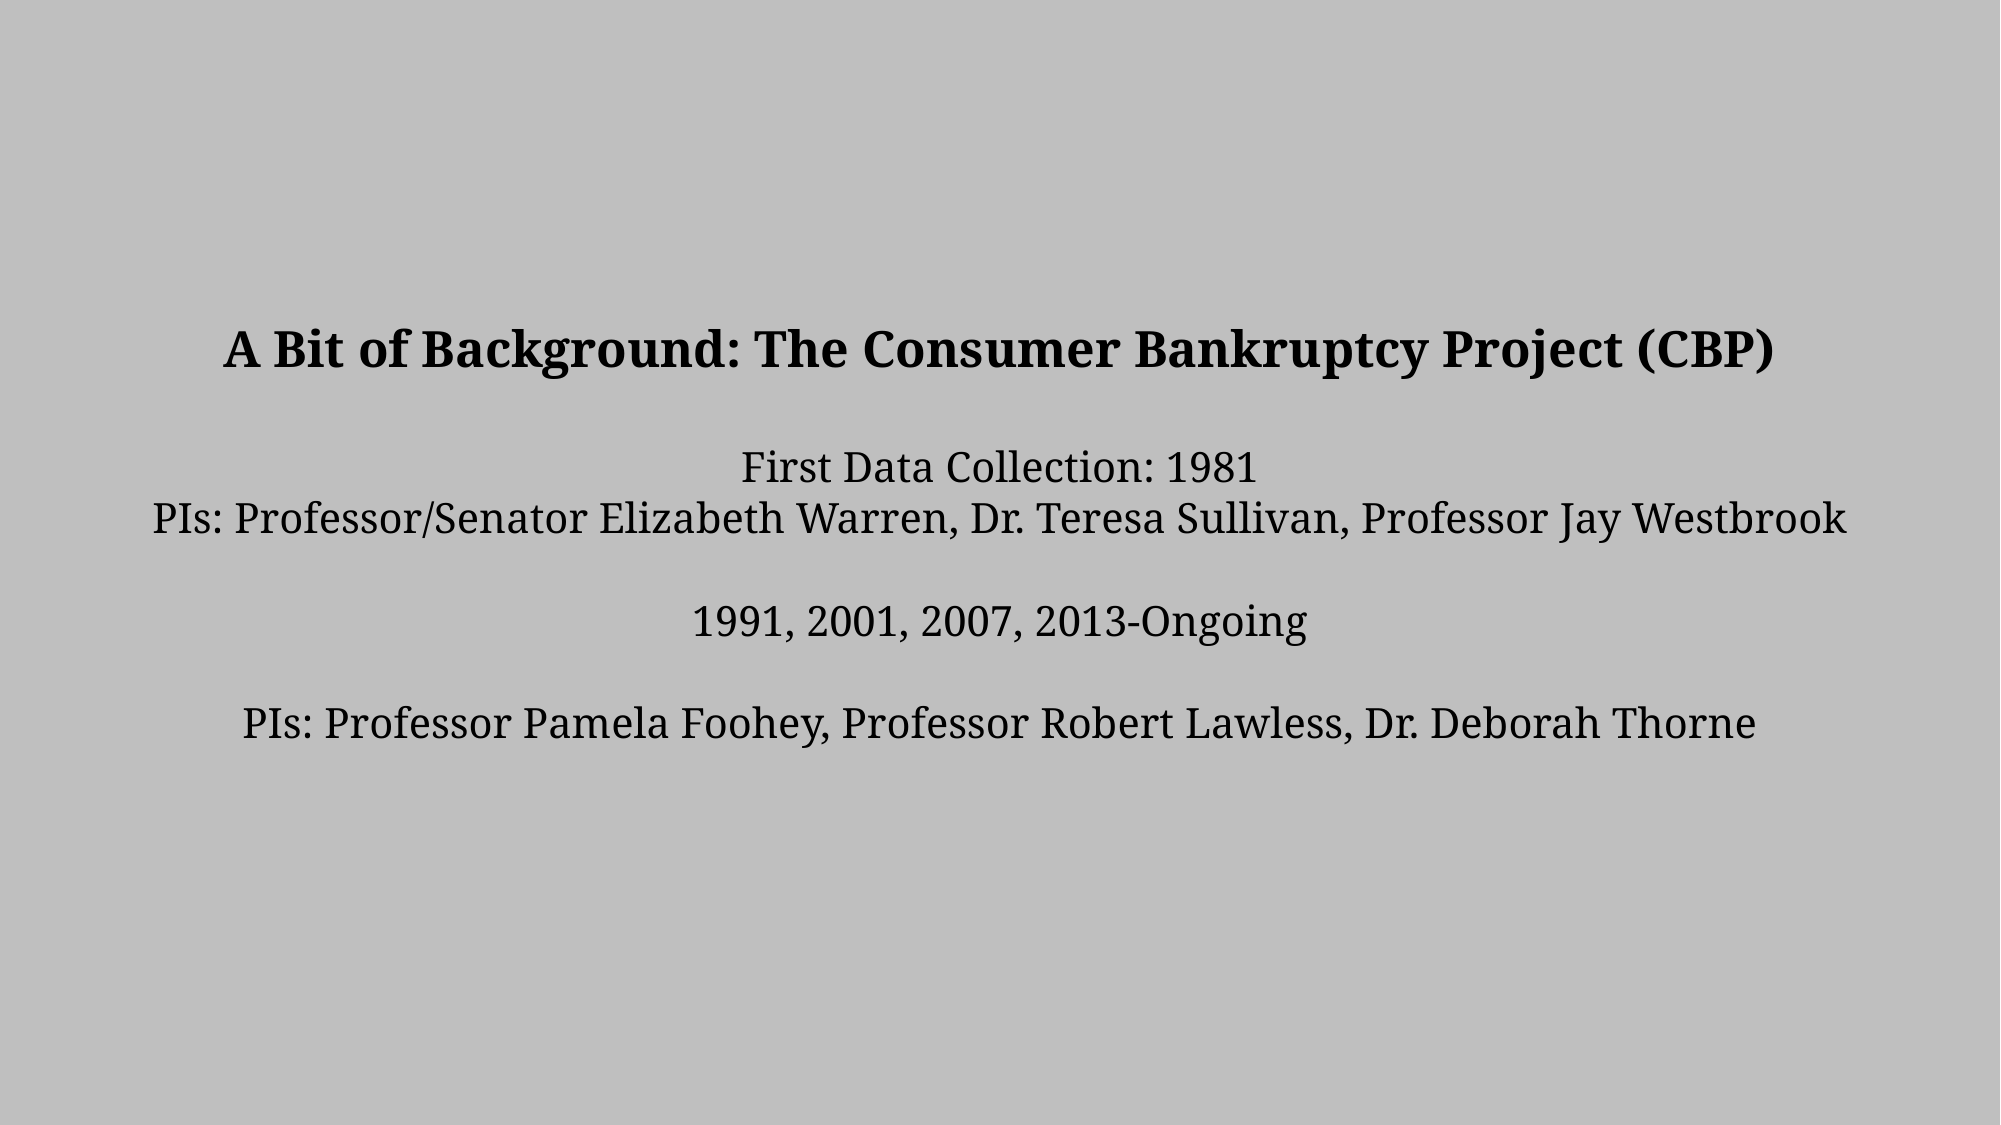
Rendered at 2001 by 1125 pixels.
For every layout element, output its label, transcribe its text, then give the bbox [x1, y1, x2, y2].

title A Bit of Background: The Consumer Bankruptcy Project (CBP) First Data Collection: 1981 PIs: Professor/Senator Elizabeth Warren, Dr. Teresa Sullivan, Professor Jay Westbrook 1991, 2001, 2007, 2013-Ongoing PIs: Professor Pamela Foohey, Professor Robert Lawless, Dr. Deborah Thorne [137, 59, 1863, 1065]
